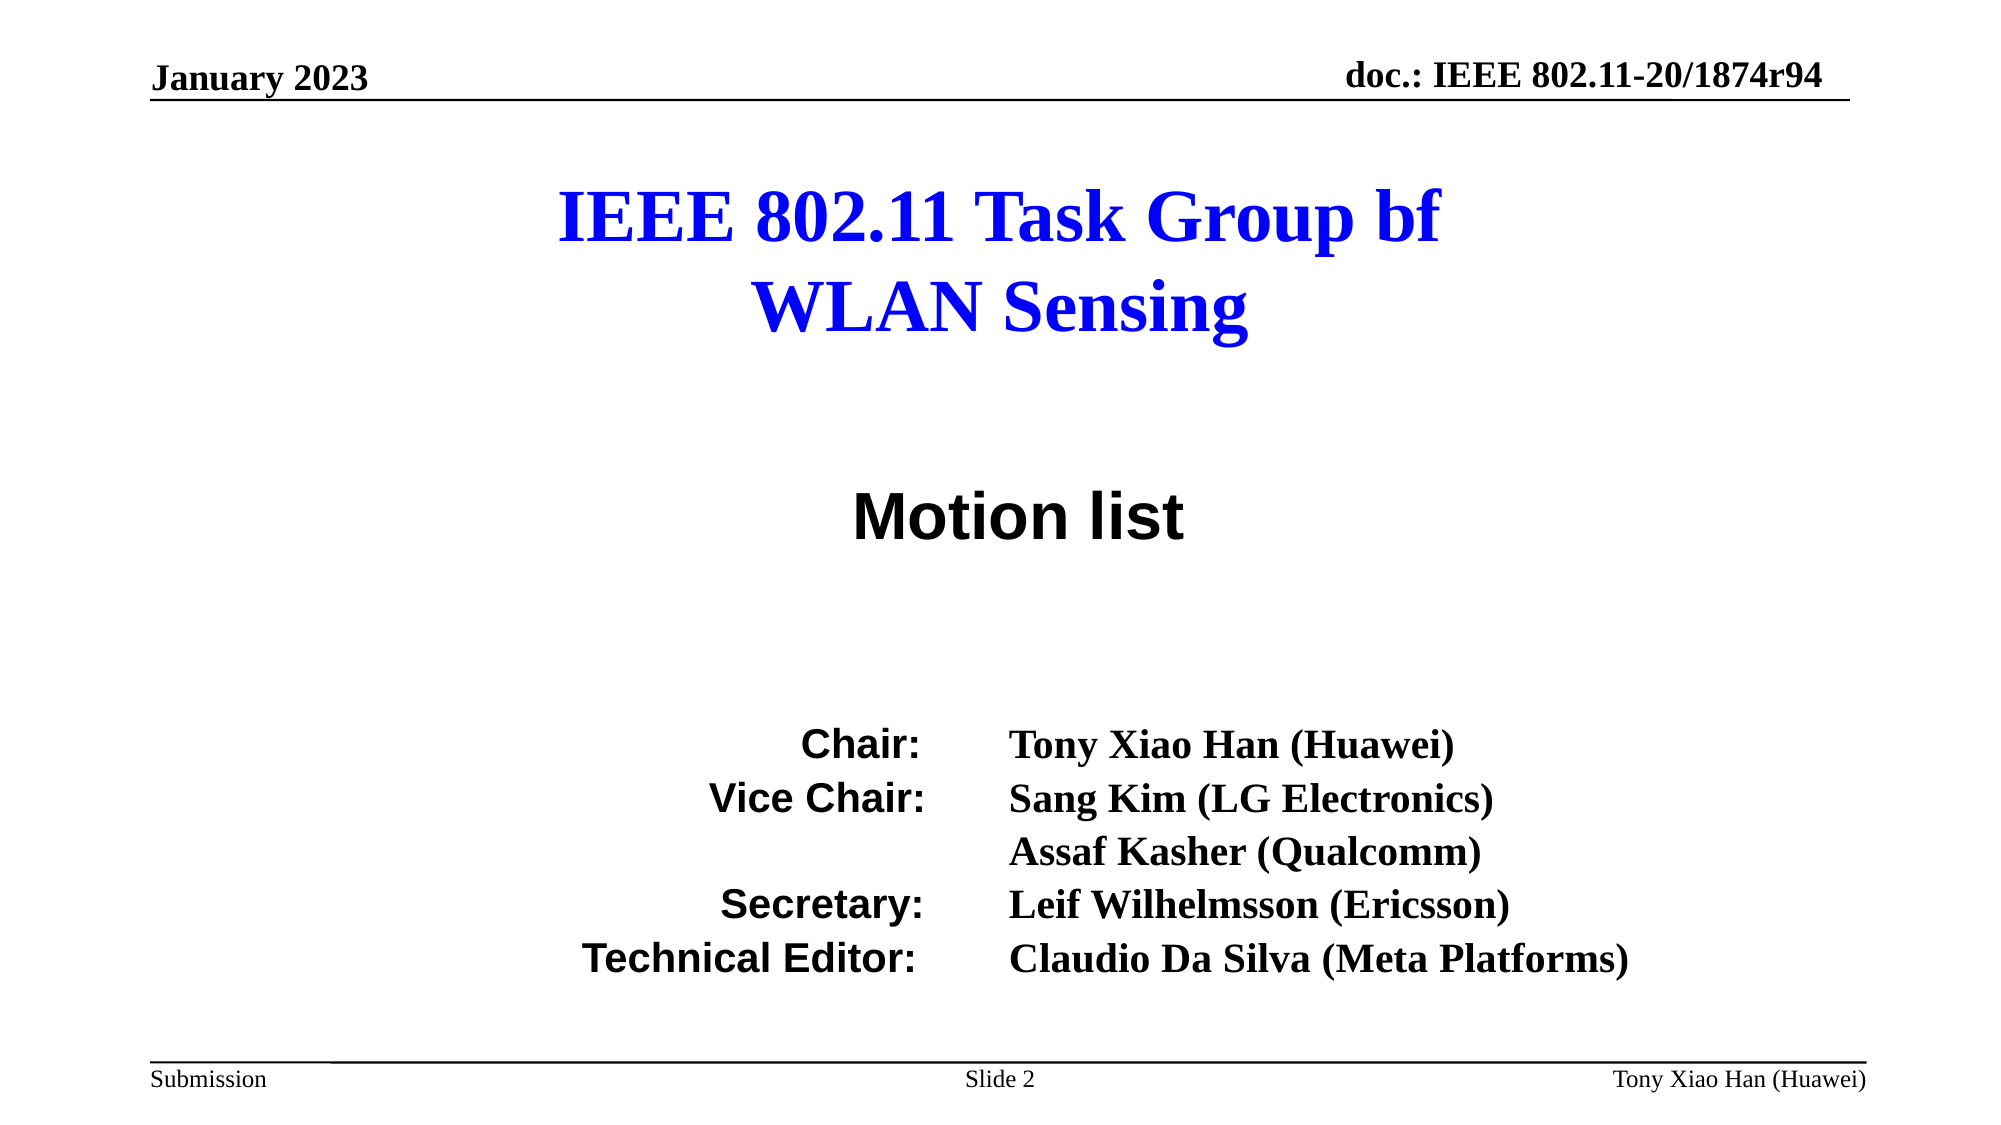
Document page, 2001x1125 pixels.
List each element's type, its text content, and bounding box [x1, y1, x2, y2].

list Motion list Chair: Tony Xiao Han (Huawei) Vice Chair: Sang Kim (LG Electronics) Assaf Kasher (Qualcomm) Secretary: Leif Wilhelmsson (Ericsson) Technical Editor: Claudio Da Silva (Meta Platforms) [337, 474, 1700, 950]
title IEEE 802.11 Task Group bf WLAN Sensing [287, 174, 1713, 388]
